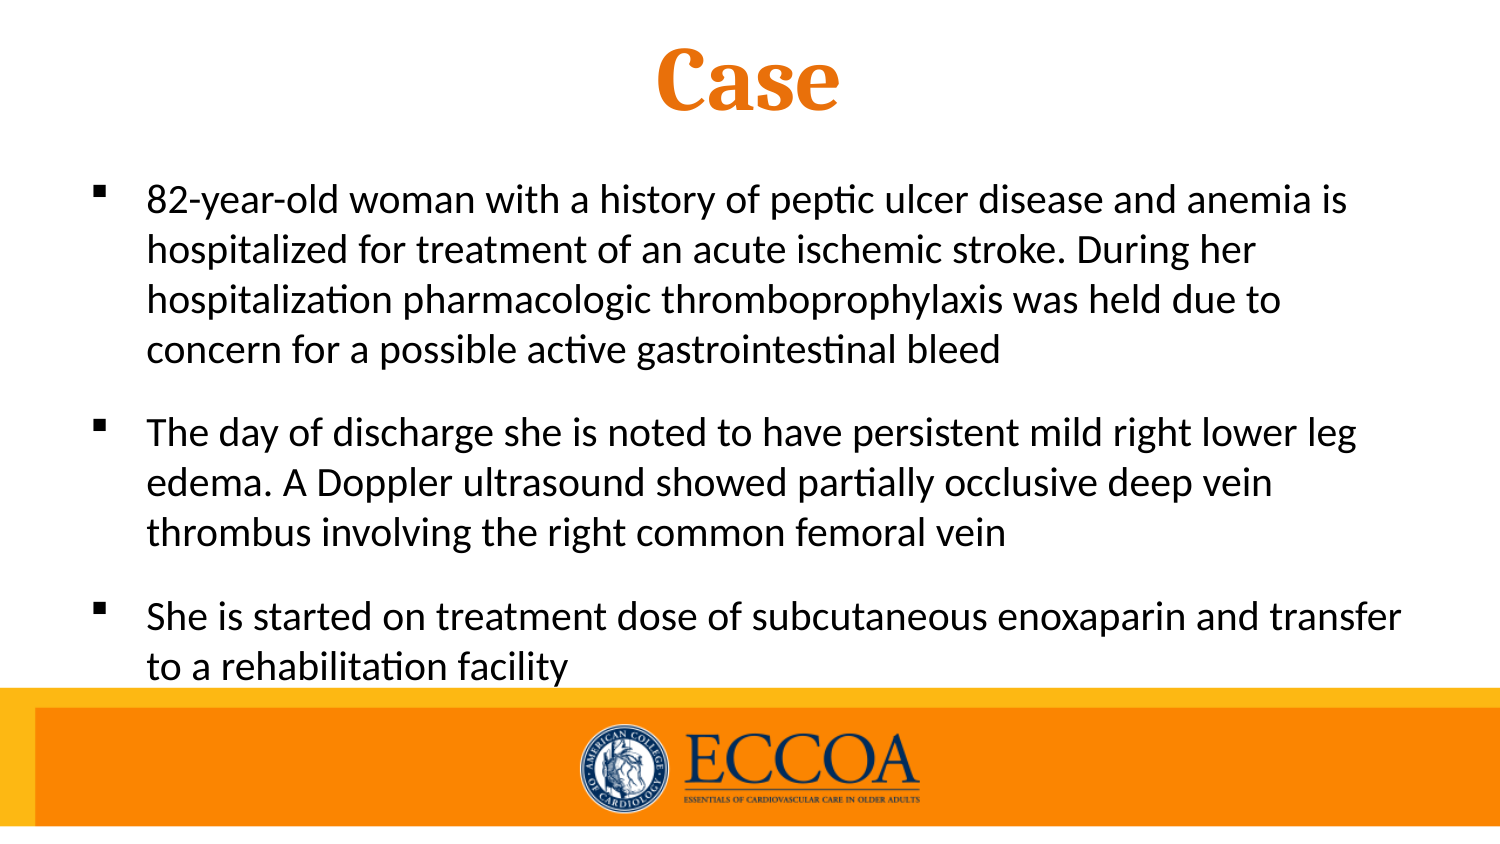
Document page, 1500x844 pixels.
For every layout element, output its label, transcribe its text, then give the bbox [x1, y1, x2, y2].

list 82-year-old woman with a history of peptic ulcer disease and anemia is hospitalized for treatment of an acute ischemic stroke. During her hospitalization pharmacologic thromboprophylaxis was held due to concern for a possible active gastrointestinal bleed The day of discharge she is noted to have persistent mild right lower leg edema. A Doppler ultrasound showed partially occlusive deep vein thrombus involving the right common femoral vein She is started on treatment dose of subcutaneous enoxaparin and transfer to a rehabilitation facility [75, 164, 1425, 811]
picture [0, 0, 1500, 844]
title Case [75, 3, 1425, 144]
